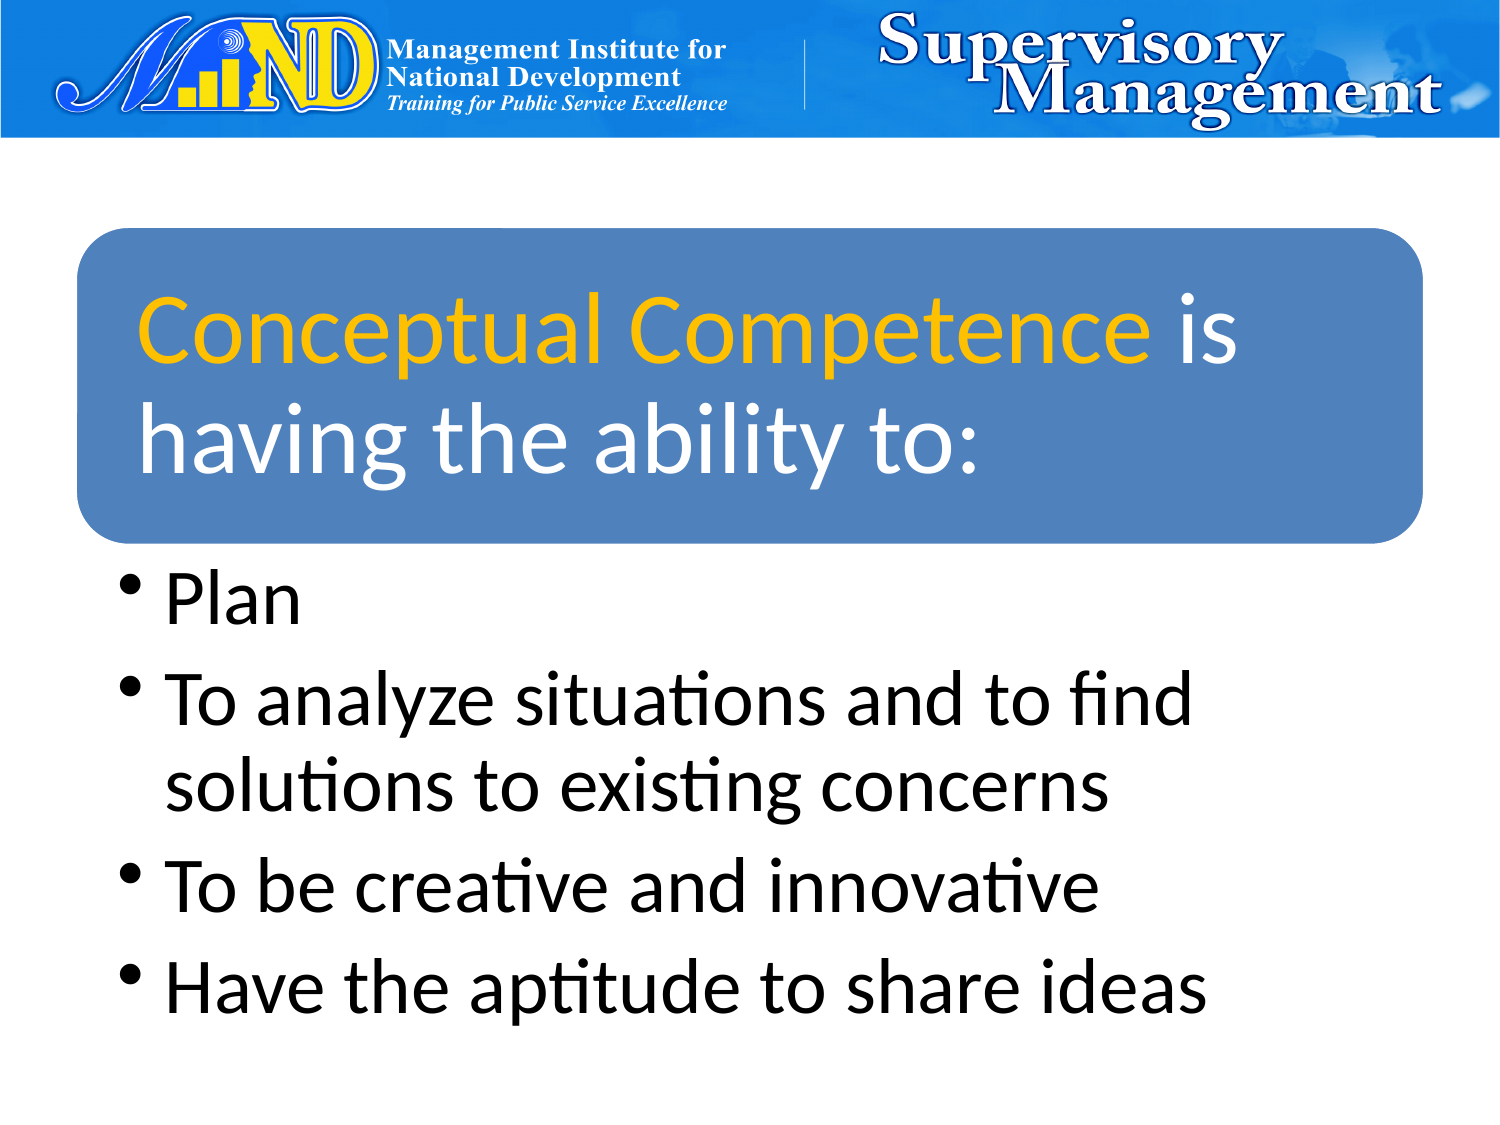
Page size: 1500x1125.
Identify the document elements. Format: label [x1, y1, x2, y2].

list [74, 224, 1426, 1063]
picture [0, 0, 1500, 138]
